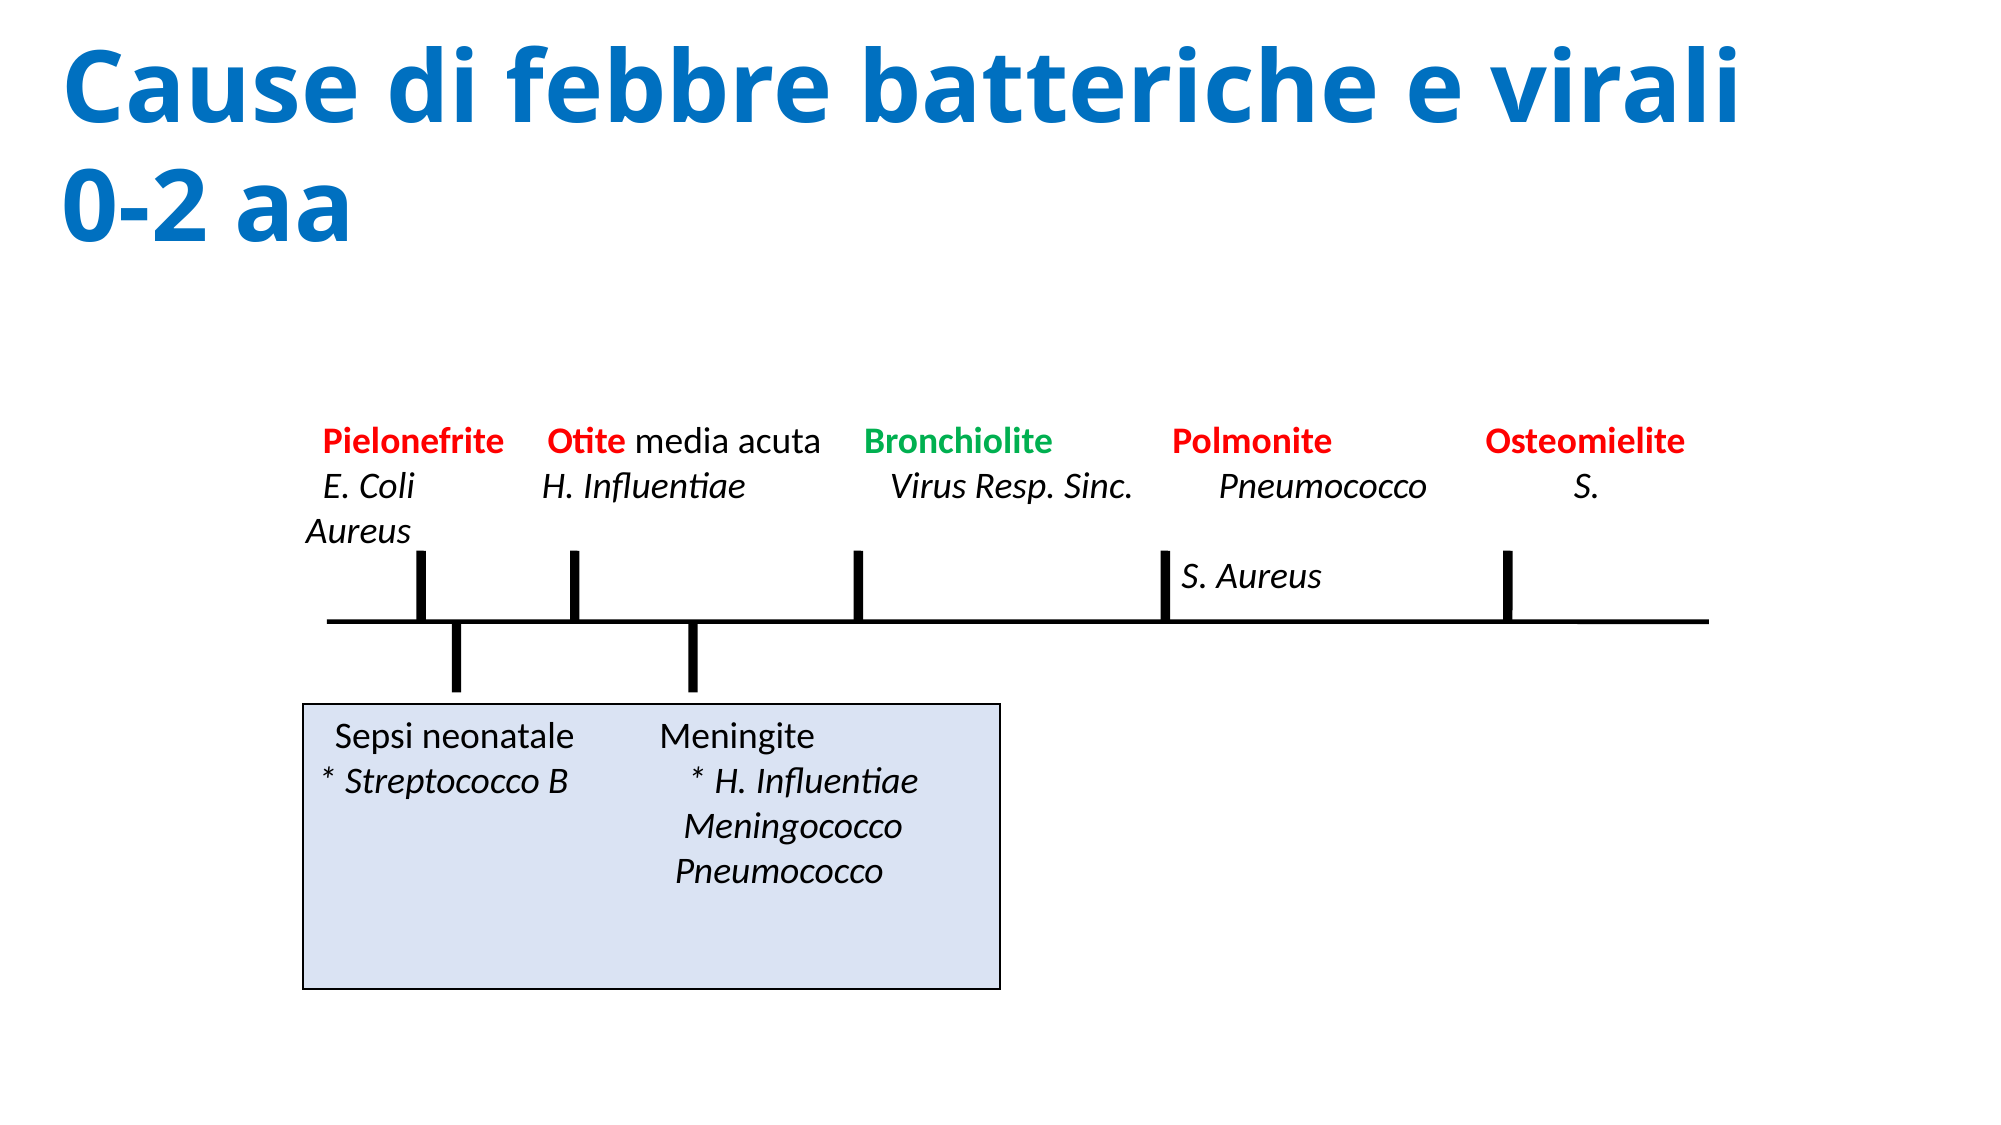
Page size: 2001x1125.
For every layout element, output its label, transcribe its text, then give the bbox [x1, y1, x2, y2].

text_box Pielonefrite Otite media acuta Bronchiolite Polmonite Osteomielite E. Coli H. Influentiae Virus Resp. Sinc. Pneumococco S. Aureus S. Aureus [291, 408, 1709, 604]
text_box Sepsi neonatale Meningite * Streptococco B * H. Influentiae Meningococco Pneumococco [303, 704, 1000, 989]
text_box Cause di febbre batteriche e virali 0-2 aa [46, 14, 1871, 270]
